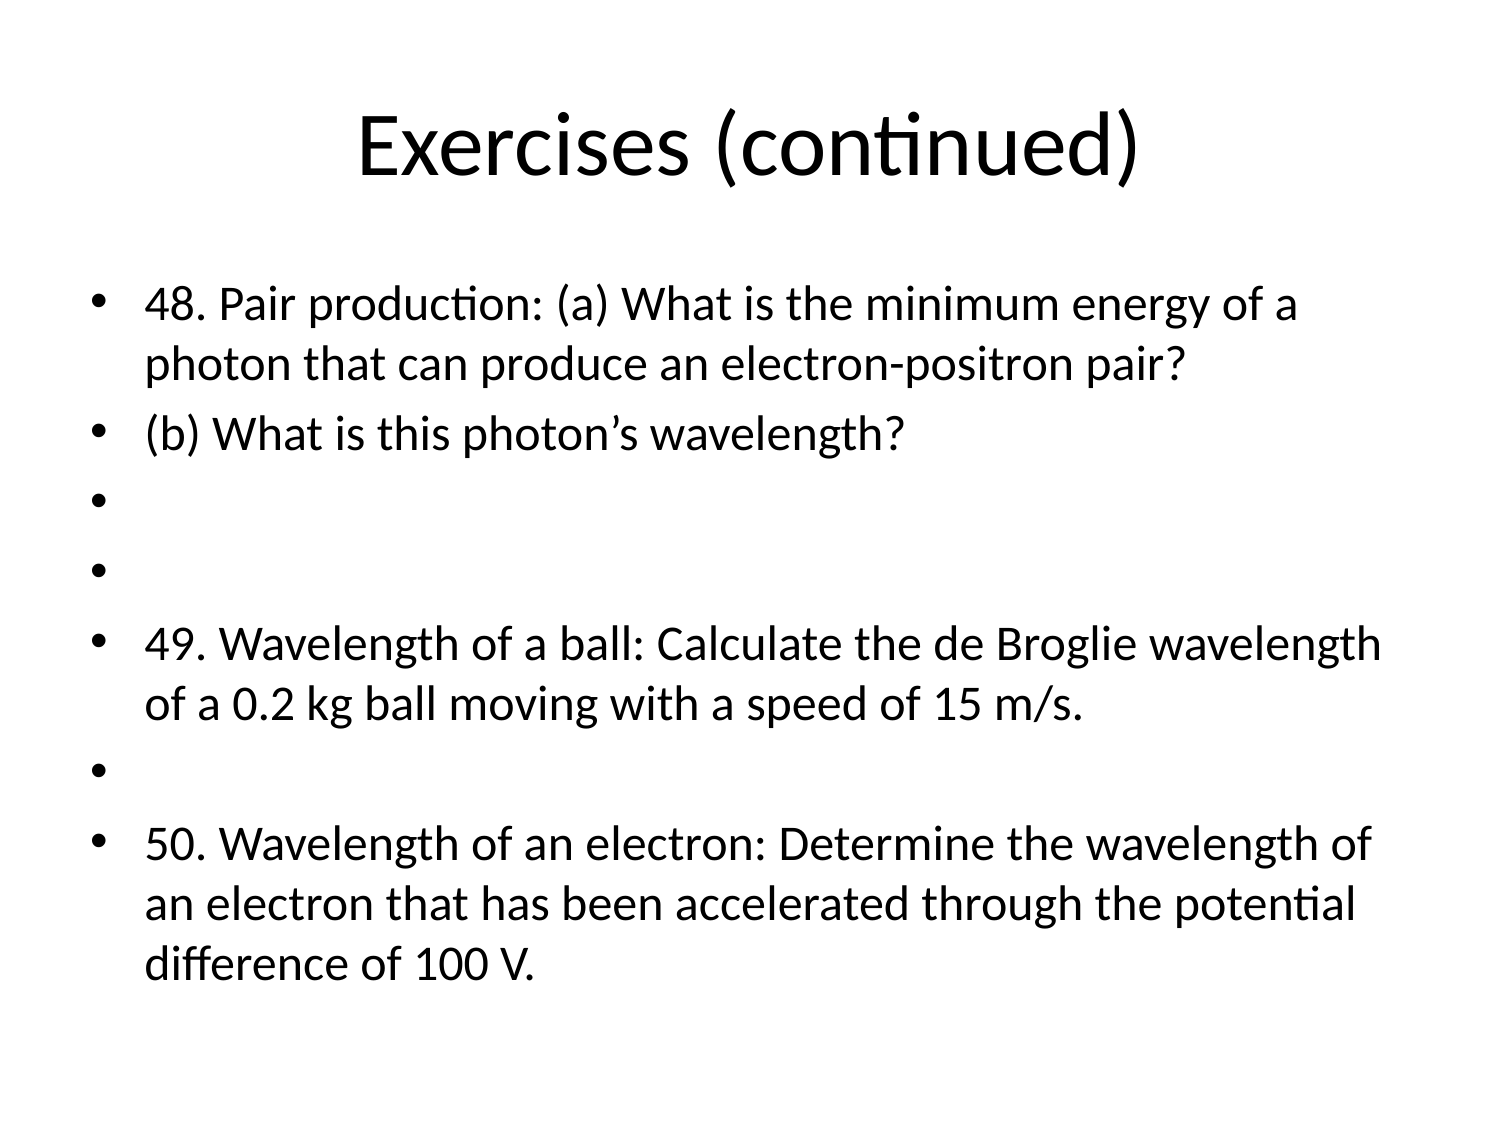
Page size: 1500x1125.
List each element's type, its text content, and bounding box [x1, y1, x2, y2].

list 48. Pair production: (a) What is the minimum energy of a photon that can produce an electron-positron pair? (b) What is this photon’s wavelength? 49. Wavelength of a ball: Calculate the de Broglie wavelength of a 0.2 kg ball moving with a speed of 15 m/s. 50. Wavelength of an electron: Determine the wavelength of an electron that has been accelerated through the potential difference of 100 V. [75, 262, 1425, 1005]
title Exercises (continued) [75, 45, 1425, 233]
